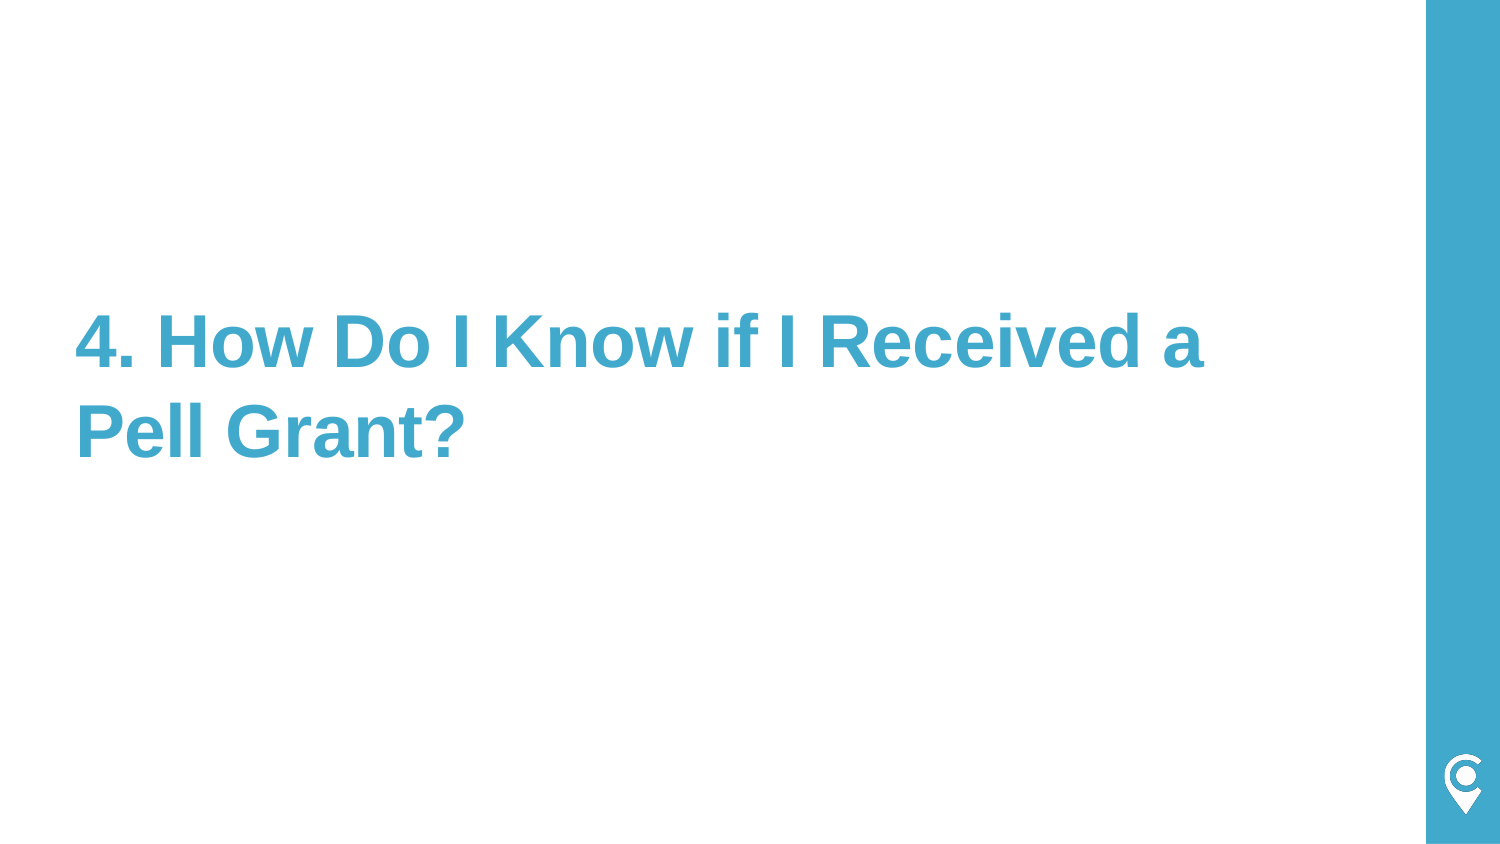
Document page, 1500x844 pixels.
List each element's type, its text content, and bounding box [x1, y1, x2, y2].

title 4. How Do I Know if I Received a Pell Grant? [75, 215, 1350, 480]
